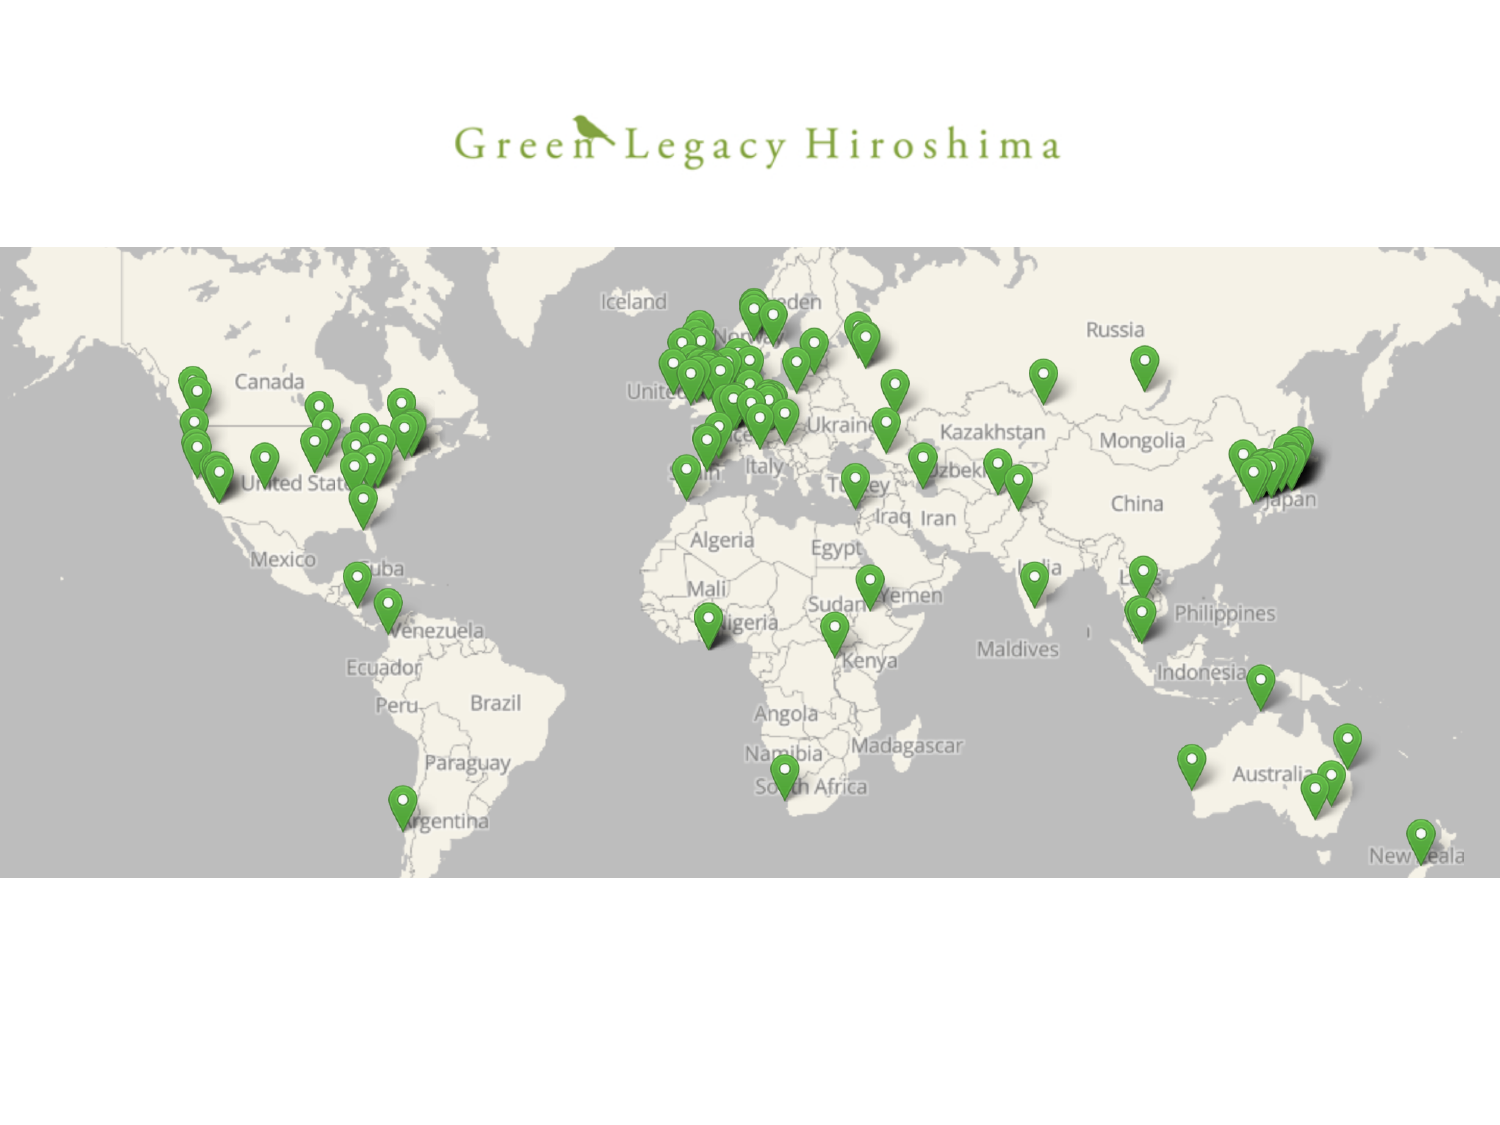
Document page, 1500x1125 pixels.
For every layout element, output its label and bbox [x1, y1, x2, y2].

picture [424, 75, 1076, 197]
picture [0, 247, 1500, 878]
